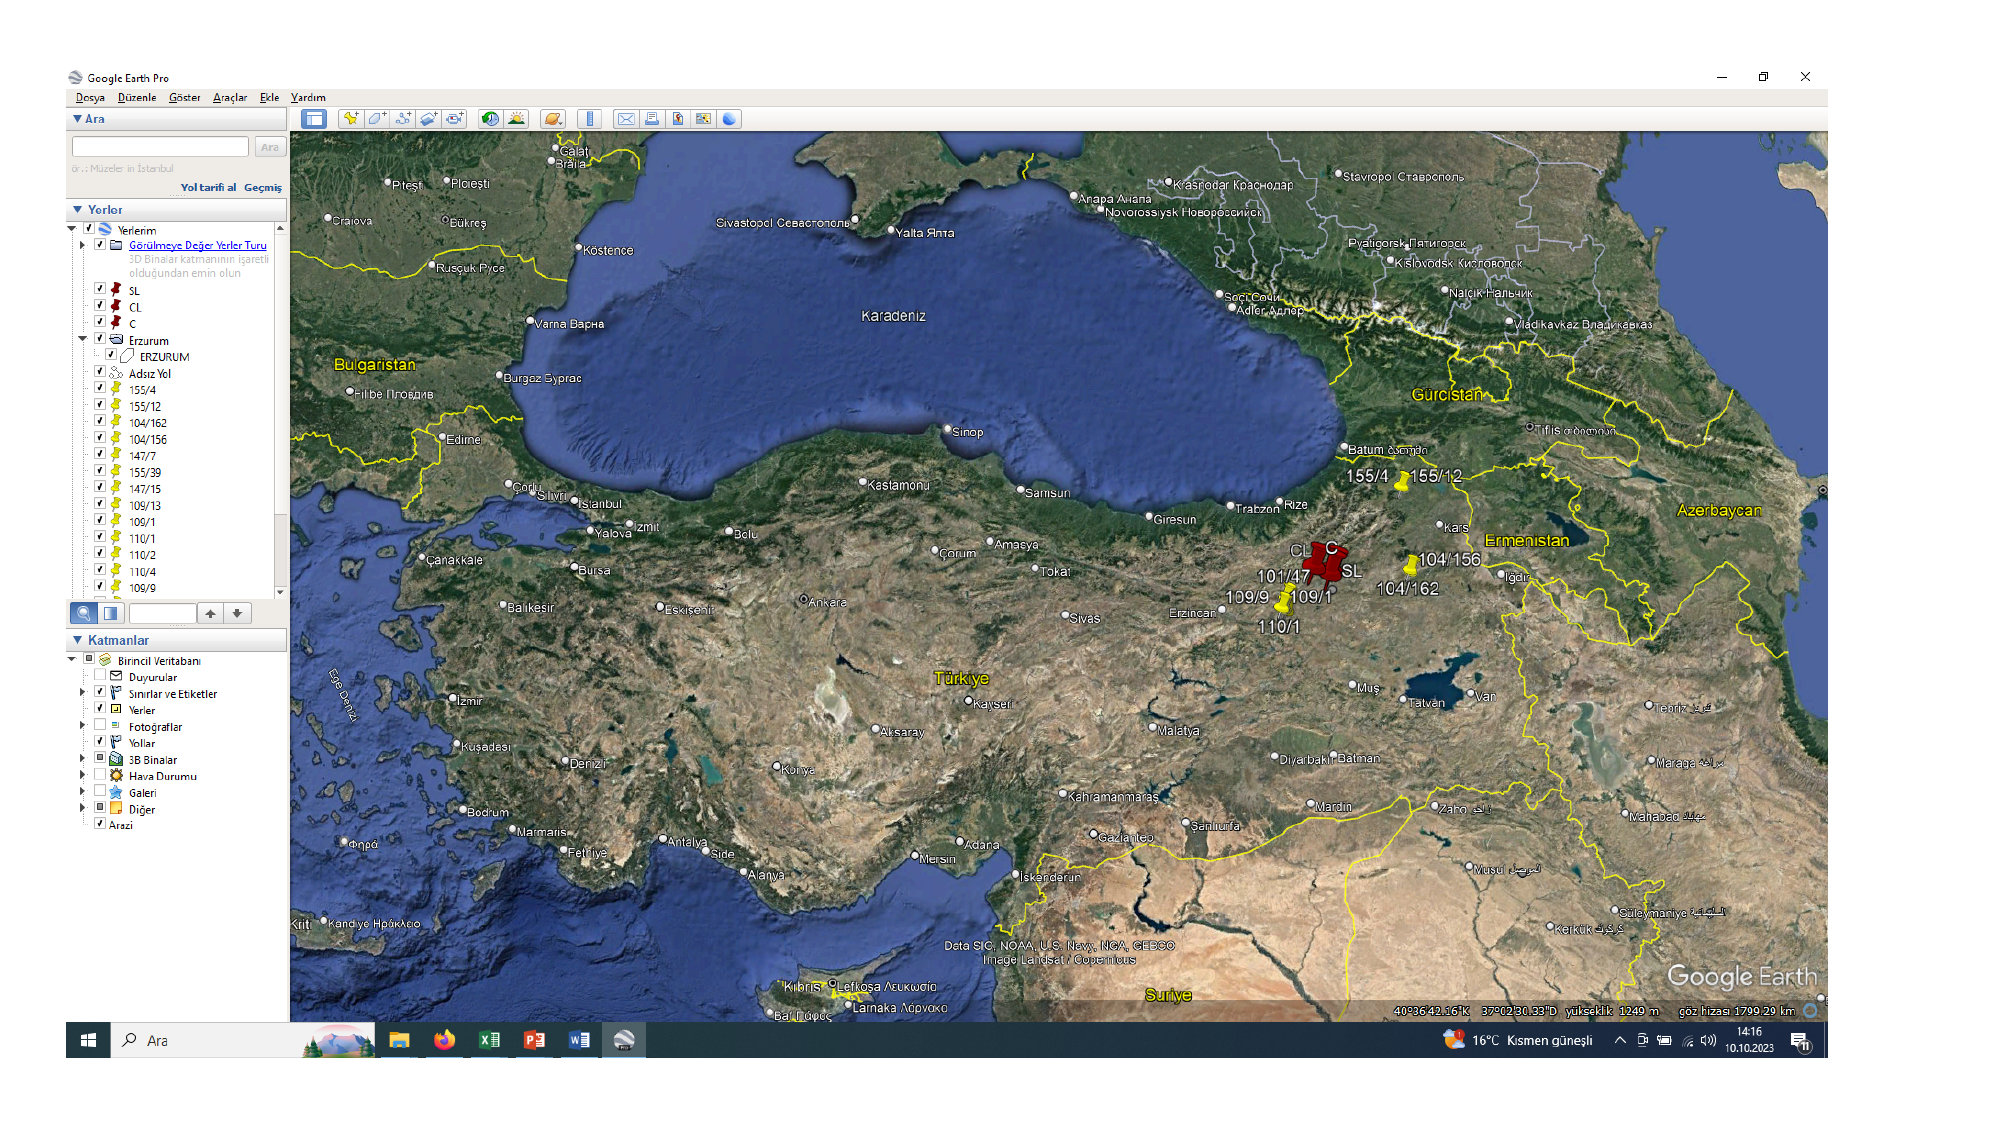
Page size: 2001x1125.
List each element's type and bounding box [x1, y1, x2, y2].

list [66, 67, 1828, 1058]
